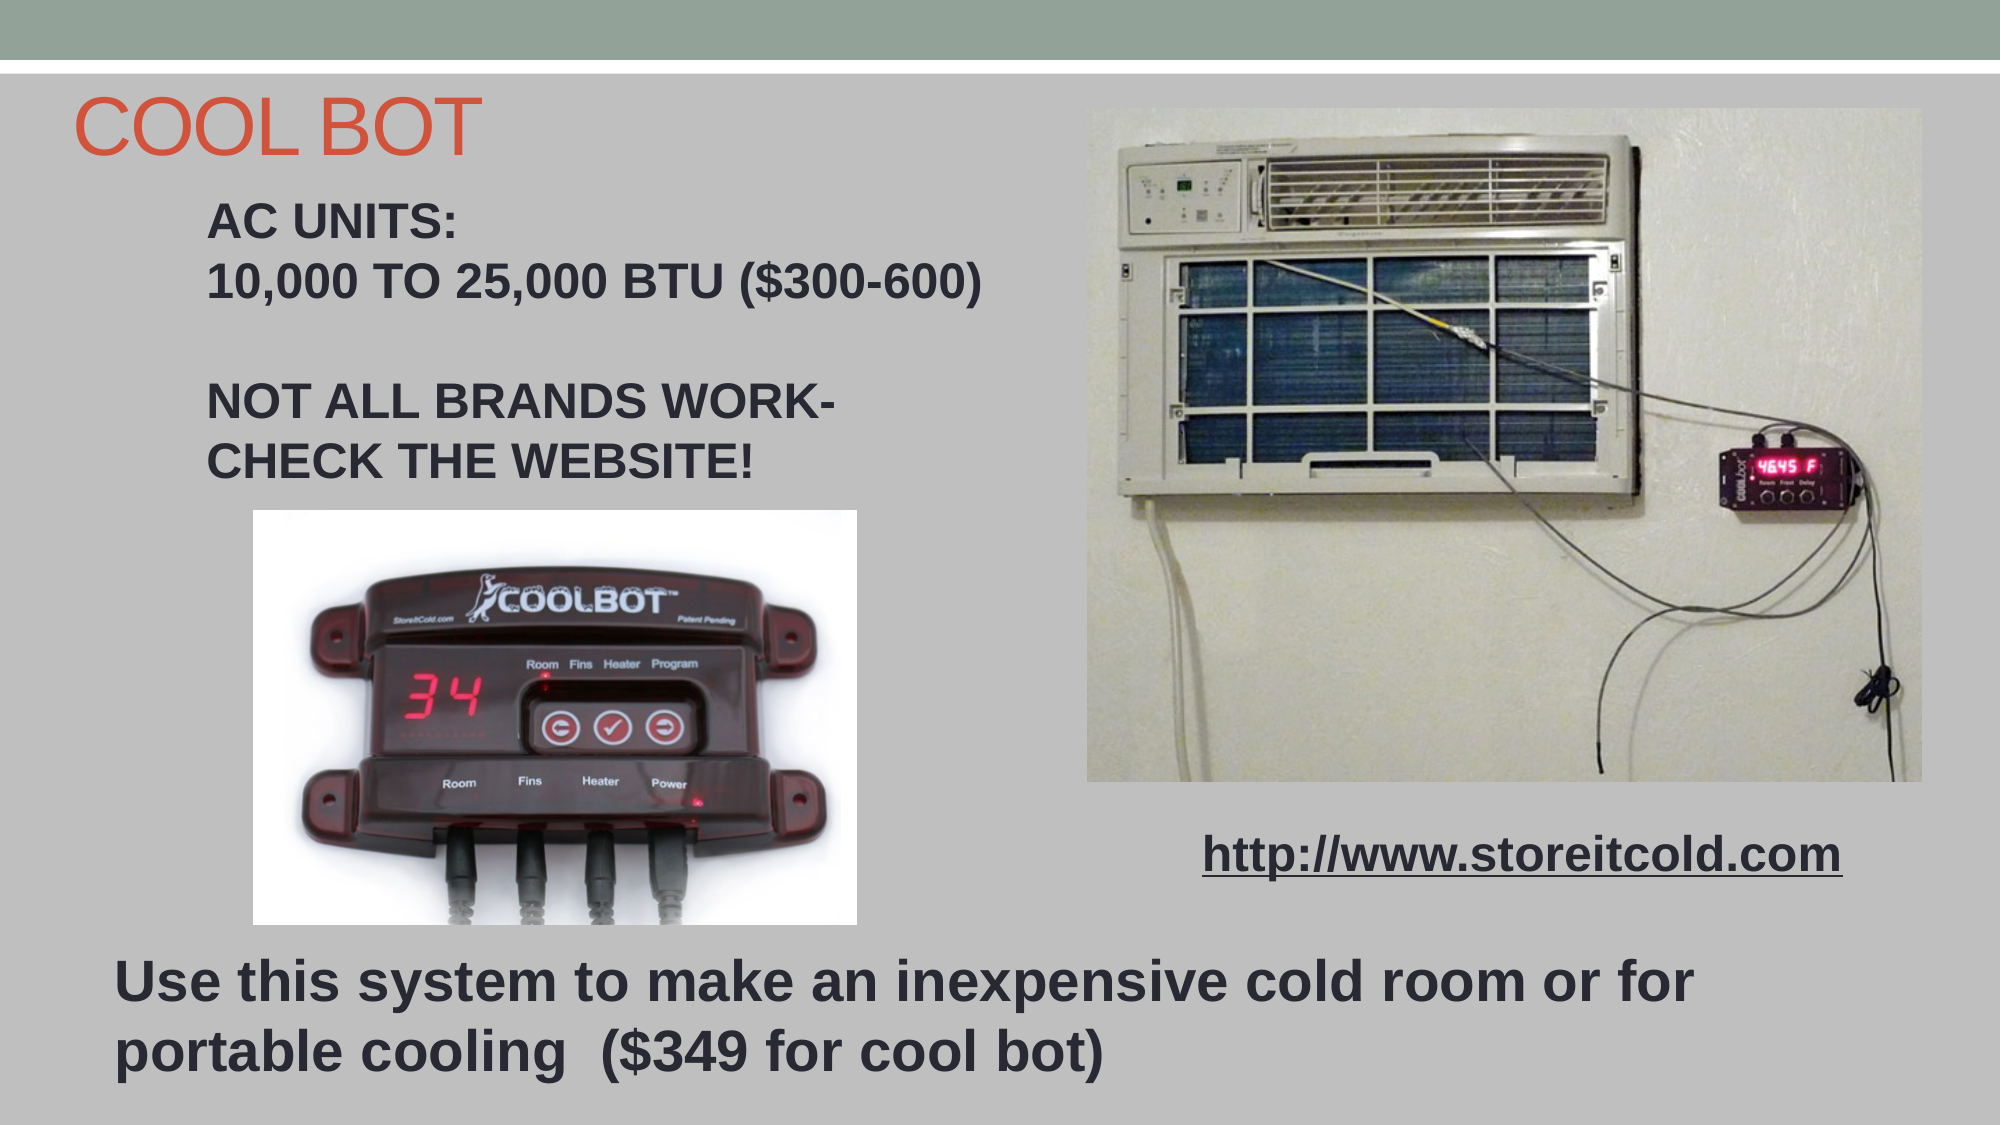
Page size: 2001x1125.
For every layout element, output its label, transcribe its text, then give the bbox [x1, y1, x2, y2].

title COOL BOT [56, 81, 664, 163]
picture [253, 510, 858, 925]
text_box Use this system to make an inexpensive cold room or for portable cooling ($349 for cool bot) [99, 935, 1753, 1091]
text_box http://www.storeitcold.com [1187, 814, 1872, 890]
text_box AC UNITS: 10,000 TO 25,000 BTU ($300-600) NOT ALL BRANDS WORK-CHECK THE WEBSITE! [191, 181, 1015, 497]
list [1087, 108, 1922, 782]
